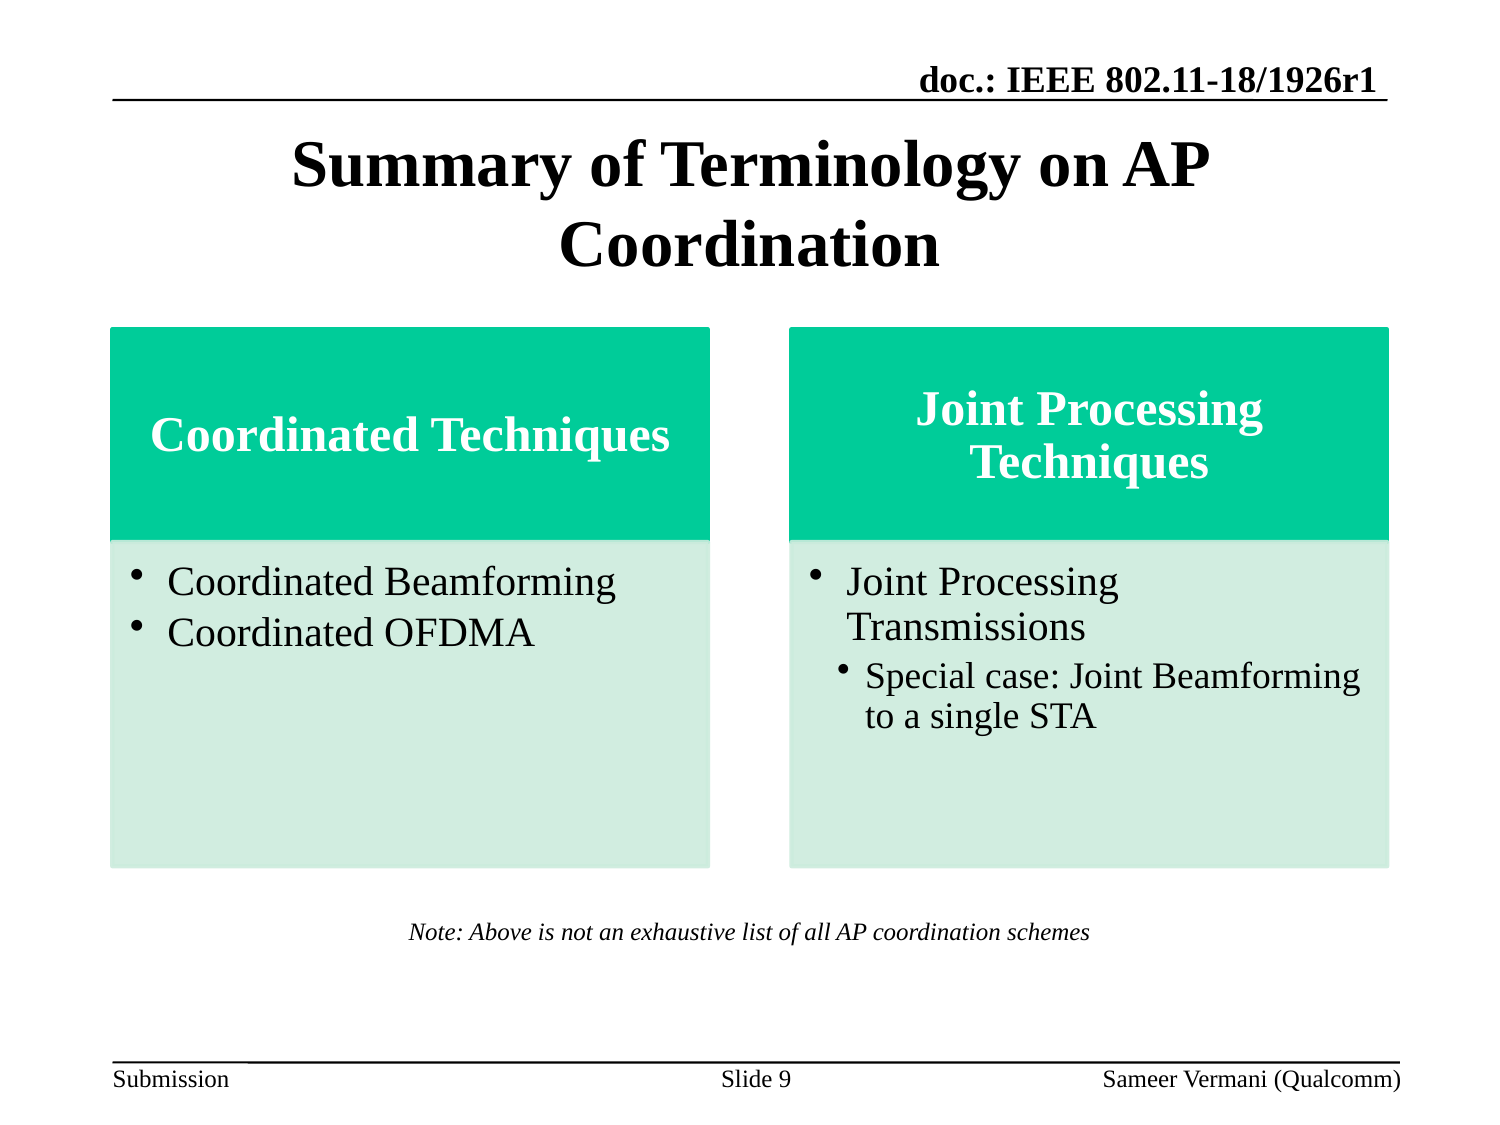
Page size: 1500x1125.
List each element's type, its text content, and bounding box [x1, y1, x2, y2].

text_box Note: Above is not an exhaustive list of all AP coordination schemes [393, 908, 1107, 954]
slide_number Slide 9 [712, 1061, 800, 1093]
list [111, 325, 1388, 870]
footer Sameer Vermani (Qualcomm) [1062, 1061, 1402, 1093]
title Summary of Terminology on AP Coordination [112, 112, 1388, 288]
